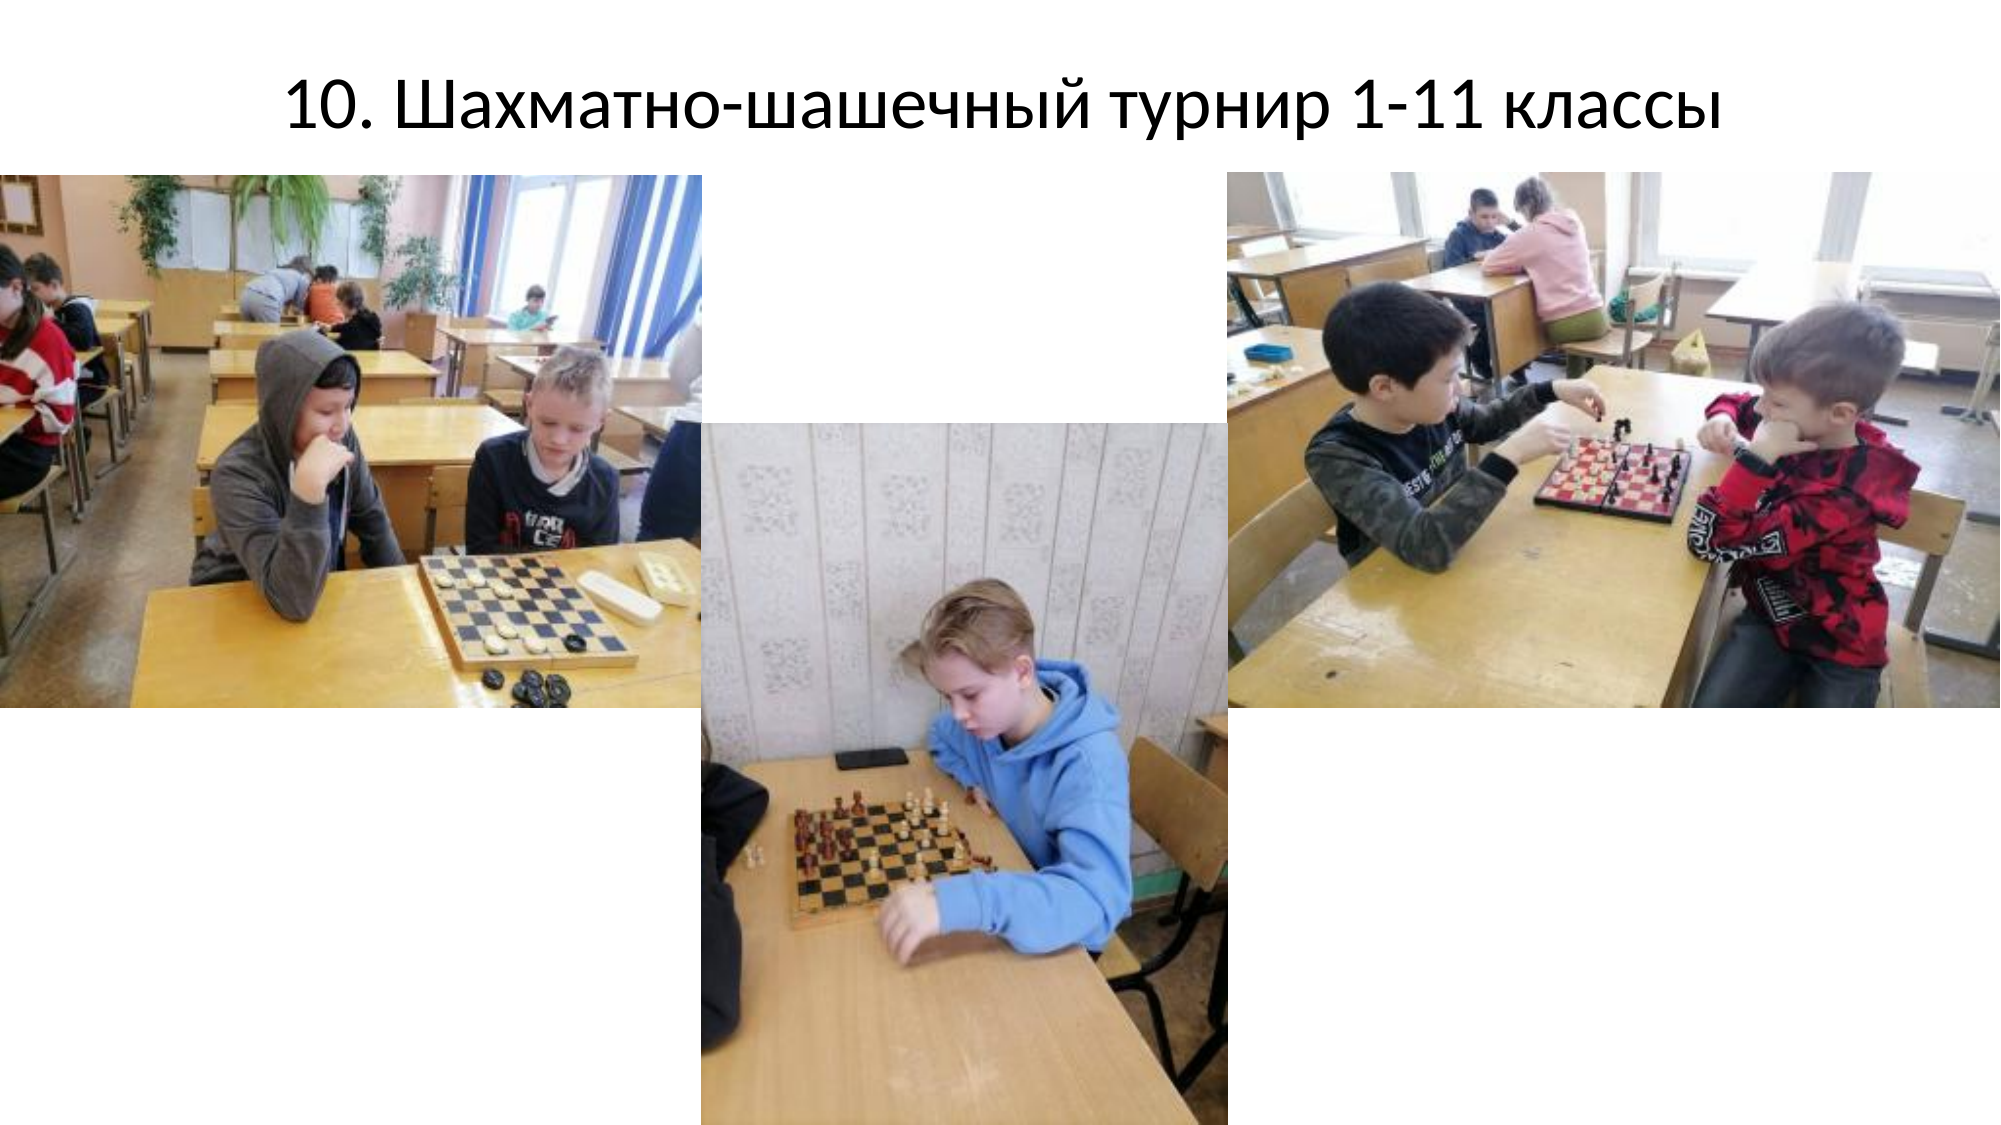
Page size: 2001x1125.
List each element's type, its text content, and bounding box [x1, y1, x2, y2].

picture [0, 172, 2000, 1125]
list 10. Шахматно-шашечный турнир 1-11 классы [266, 56, 1770, 173]
